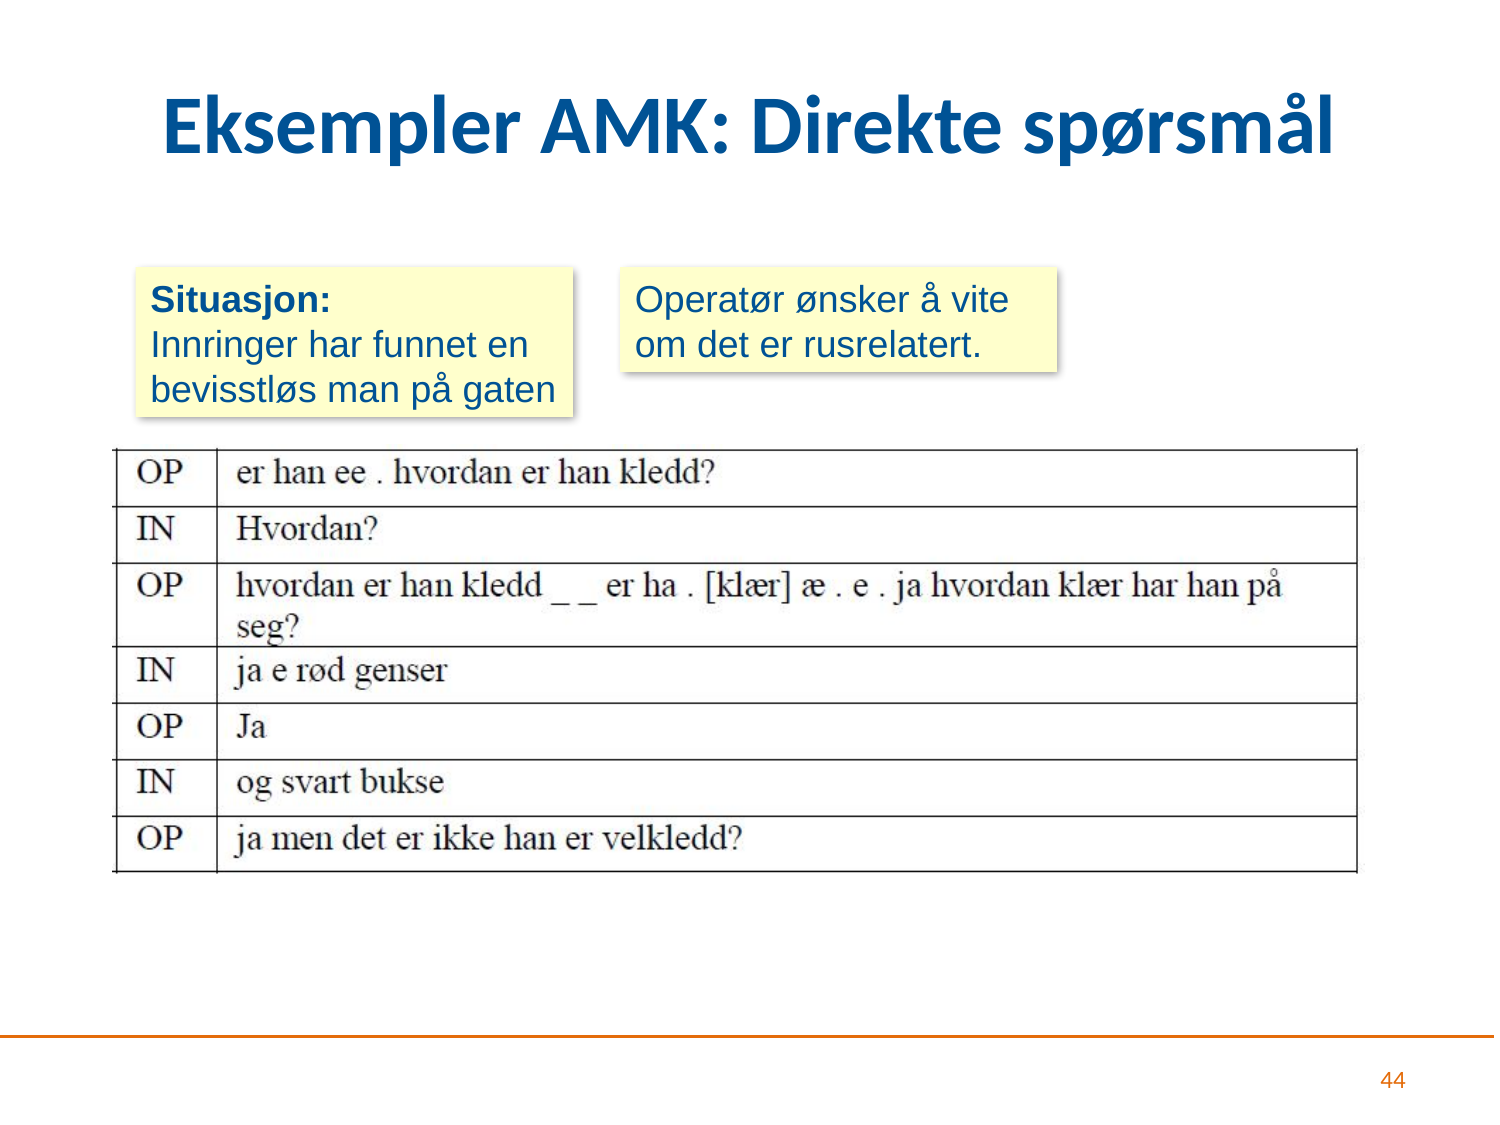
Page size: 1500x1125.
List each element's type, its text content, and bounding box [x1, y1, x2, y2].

title Eksempler AMK: Direkte spørsmål [75, 45, 1425, 197]
text_box [0, 1033, 1496, 1040]
text_box Operatør ønsker å vite om det er rusrelatert. [620, 267, 1057, 372]
picture [111, 443, 1365, 879]
text_box 44 [1070, 1048, 1421, 1109]
text_box Situasjon: Innringer har funnet en bevisstløs man på gaten [135, 267, 573, 417]
